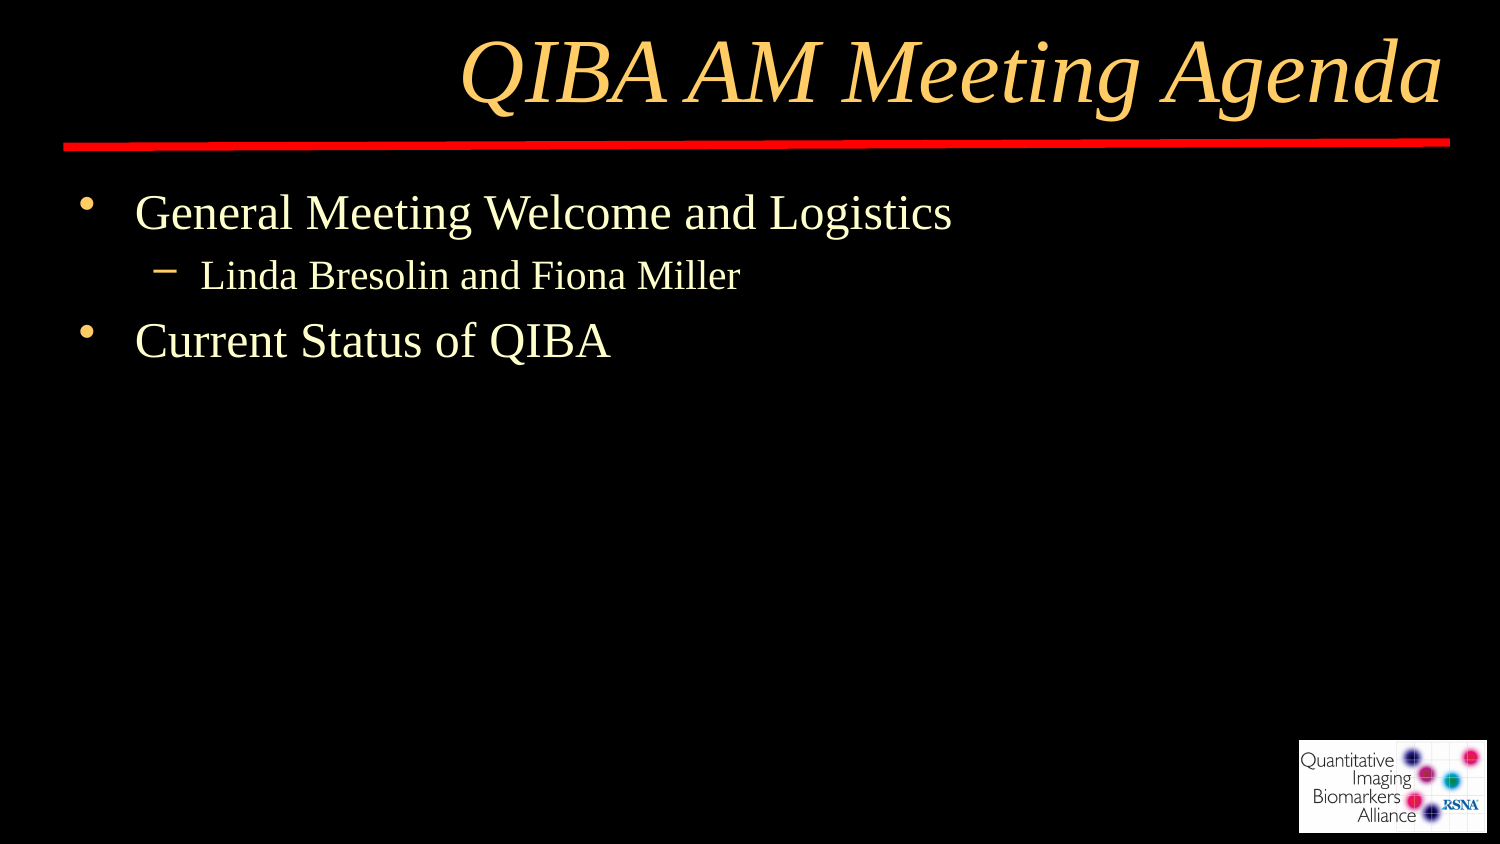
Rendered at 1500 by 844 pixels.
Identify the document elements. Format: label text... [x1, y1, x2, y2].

title QIBA AM Meeting Agenda [185, 27, 1462, 132]
list General Meeting Welcome and Logistics Linda Bresolin and Fiona Miller Current Status of QIBA [63, 171, 1451, 754]
picture [1299, 740, 1487, 833]
